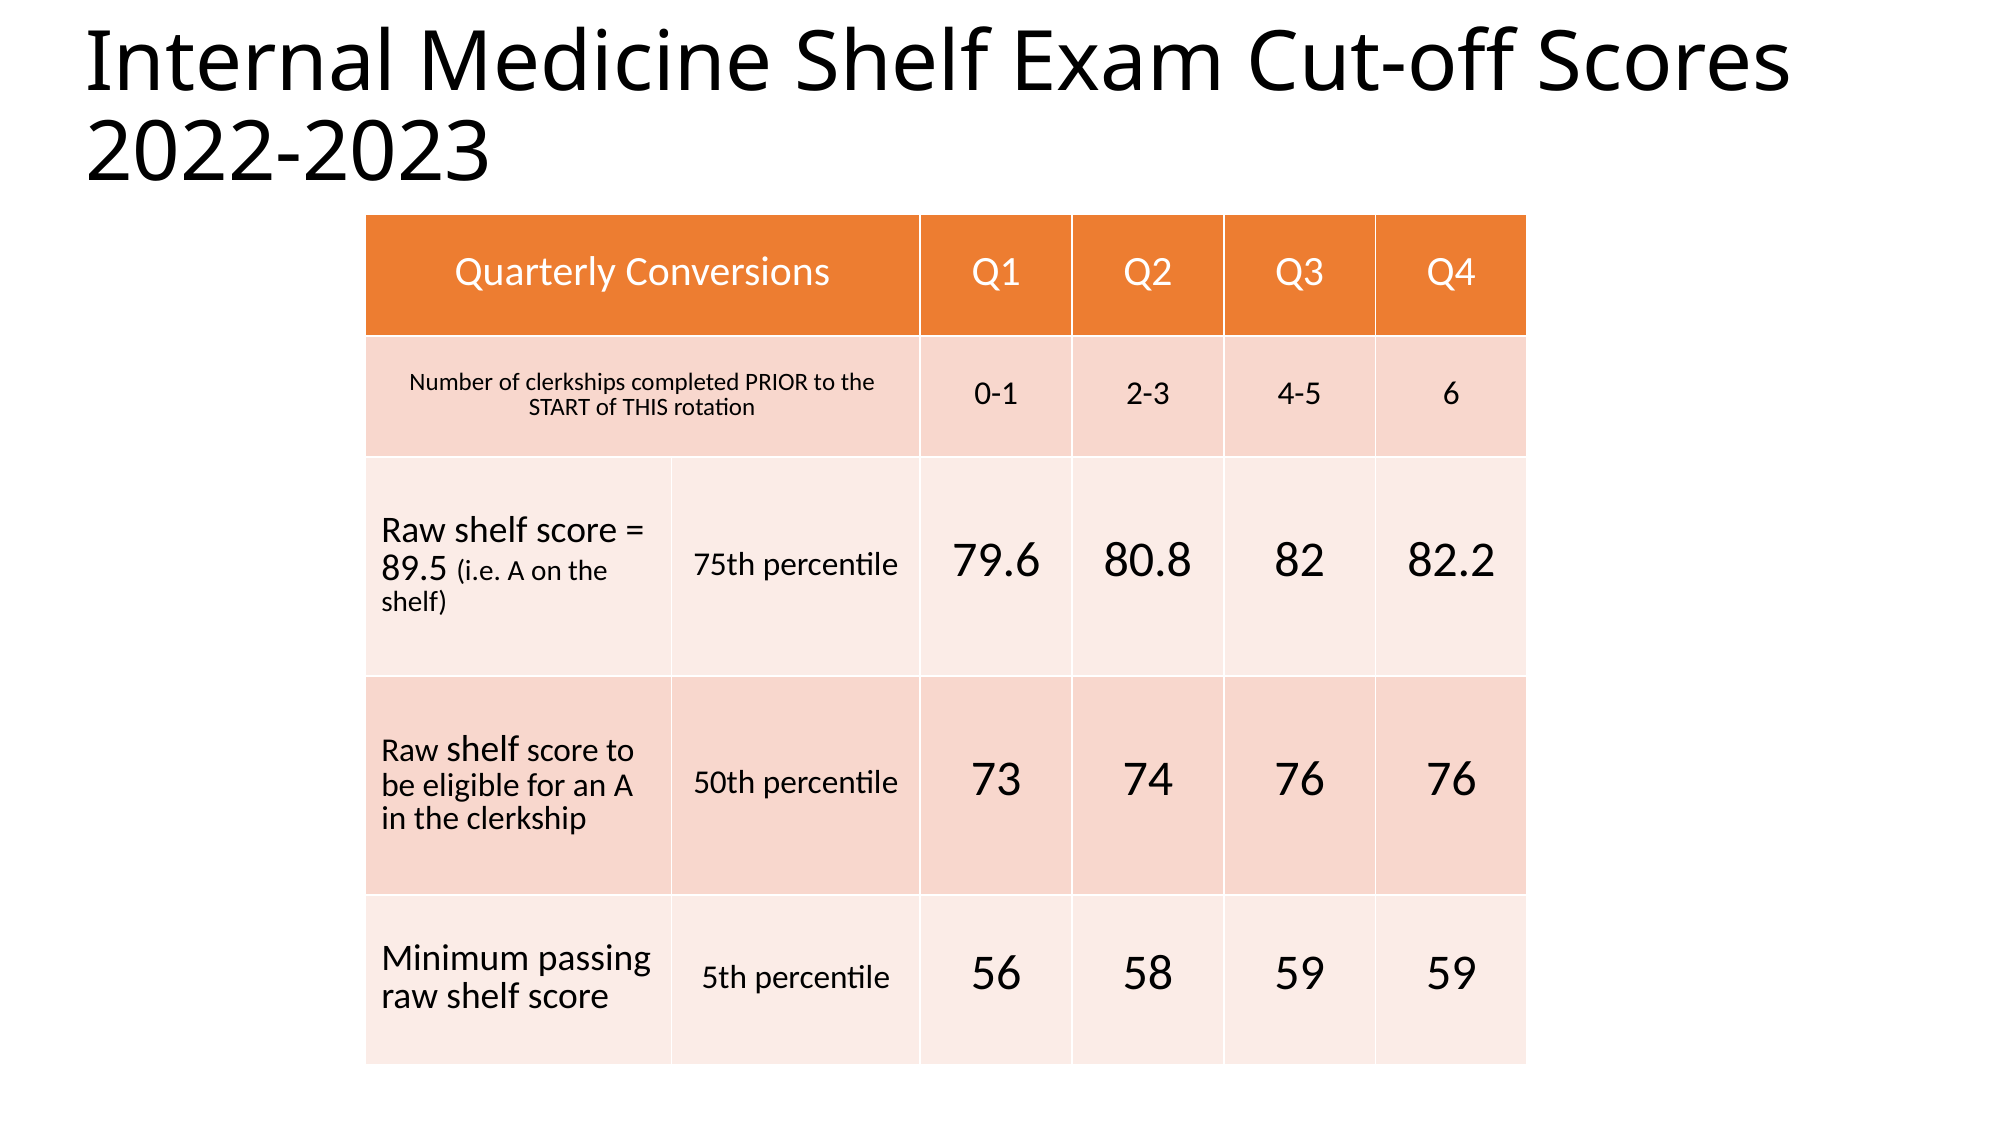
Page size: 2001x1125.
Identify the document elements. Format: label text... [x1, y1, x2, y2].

table_cell 75th percentile [672, 458, 919, 675]
table_cell 59 [1376, 896, 1526, 1064]
table_header Q1 [921, 215, 1071, 335]
table_cell 4-5 [1225, 337, 1375, 456]
table_cell 82.2 [1376, 458, 1526, 675]
table_cell 73 [921, 677, 1071, 894]
table_cell 74 [1073, 677, 1223, 894]
table_cell 5th percentile [672, 896, 919, 1064]
table_cell Minimum passing raw shelf score [366, 896, 671, 1064]
table_cell 76 [1225, 677, 1375, 894]
table_cell 76 [1376, 677, 1526, 894]
table_header Quarterly Conversions [366, 215, 919, 335]
table_header Q2 [1073, 215, 1223, 335]
table_cell 58 [1073, 896, 1223, 1064]
table_cell Number of clerkships completed PRIOR to the START of THIS rotation [366, 337, 919, 456]
table_cell Raw shelf score to be eligible for an A in the clerkship [366, 677, 671, 894]
table_cell 59 [1225, 896, 1375, 1064]
table_cell 82 [1225, 458, 1375, 675]
table_cell 56 [921, 896, 1071, 1064]
title Internal Medicine Shelf Exam Cut-off Scores 2022-2023 [70, 0, 1955, 218]
table_cell 2-3 [1073, 337, 1223, 456]
table_cell 50th percentile [672, 677, 919, 894]
table_header Q3 [1225, 215, 1375, 335]
table_header Q4 [1376, 215, 1526, 335]
table_cell 0-1 [921, 337, 1071, 456]
table_cell 6 [1376, 337, 1526, 456]
table_cell Raw shelf score = 89.5 (i.e. A on the shelf) [366, 458, 671, 675]
table_cell 80.8 [1073, 458, 1223, 675]
table_cell 79.6 [921, 458, 1071, 675]
